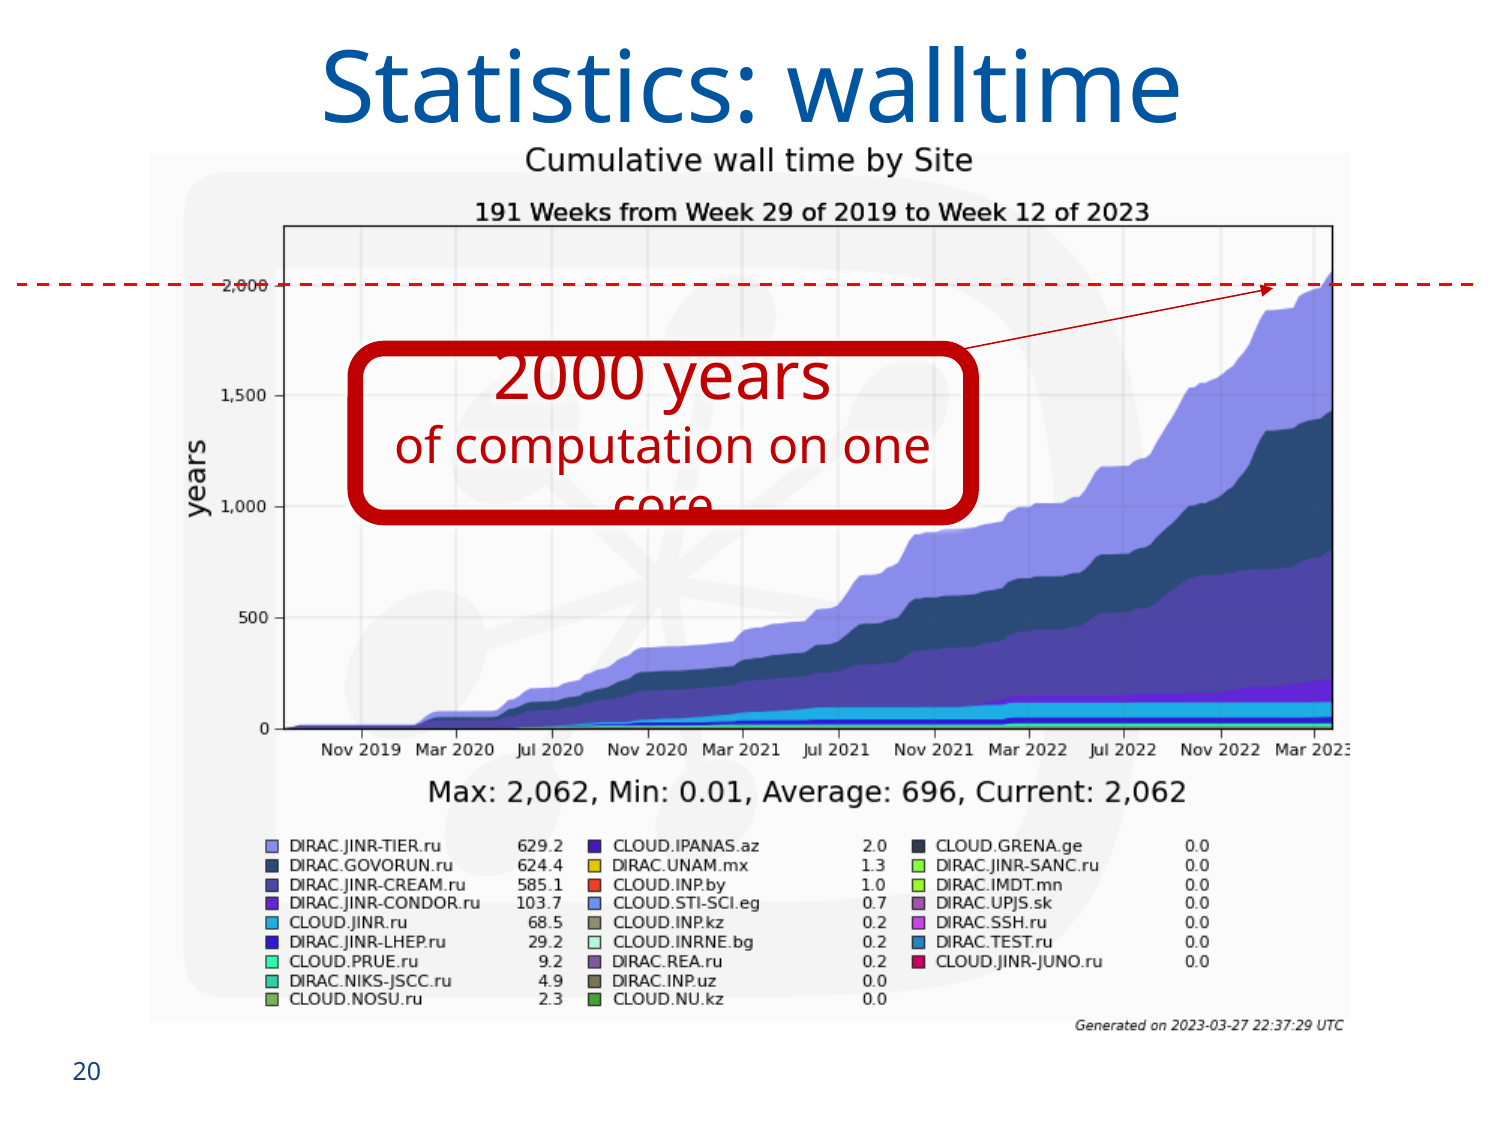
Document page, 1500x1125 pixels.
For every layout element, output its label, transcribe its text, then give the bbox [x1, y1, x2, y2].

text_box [964, 287, 1274, 349]
text_box $ job_monitoring root macro.c(input) [149, 285, 1351, 353]
slide_number 20 [33, 1042, 117, 1103]
text_box Statistics: walltime [14, 12, 1491, 153]
picture [149, 136, 1351, 277]
picture [149, 294, 1351, 1038]
